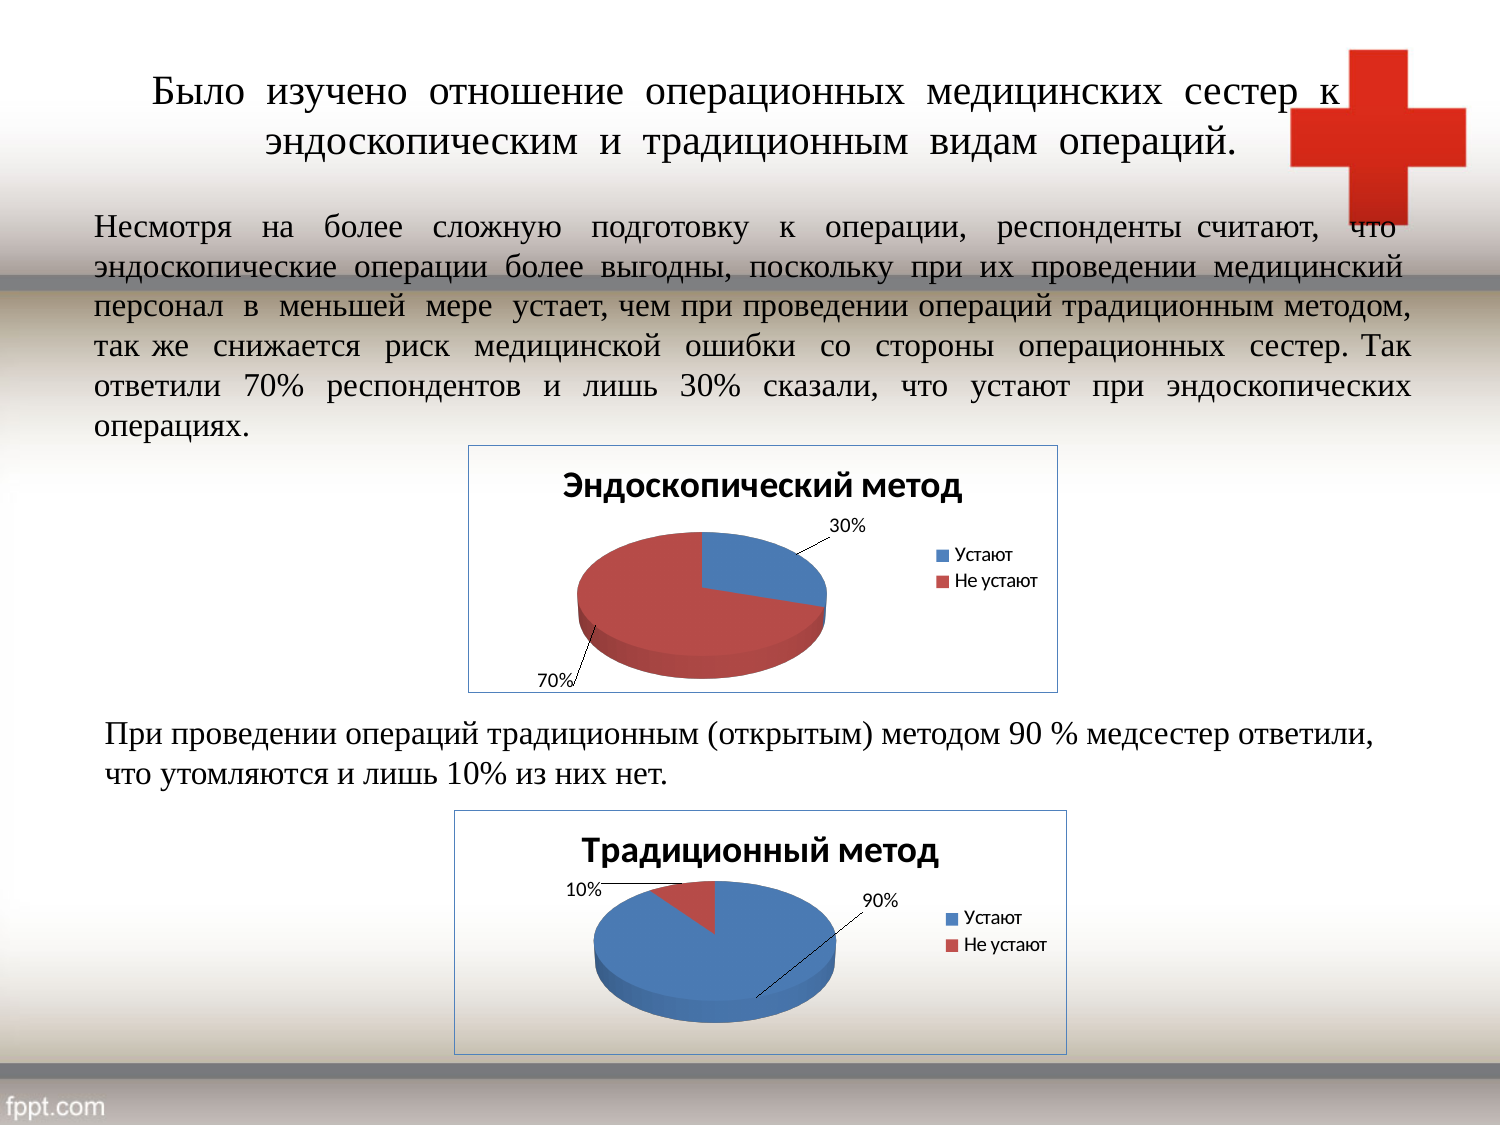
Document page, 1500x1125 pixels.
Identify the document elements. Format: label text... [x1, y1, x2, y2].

text_box При проведении операций традиционным (открытым) методом 90 % медсестер ответили, что утомляются и лишь 10% из них нет. [89, 704, 1413, 799]
list Несмотря на более сложную подготовку к операции, респонденты считают, что эндоскопические операции более выгодны, поскольку при их проведении медицинский персонал в меньшей мере устает, чем при проведении операций традиционным методом, так же снижается риск медицинской ошибки со стороны операционных сестер. Так ответили 70% респондентов и лишь 30% сказали, что устают при эндоскопических операциях. [78, 196, 1429, 402]
picture [0, 0, 1500, 1125]
chart [468, 445, 1058, 693]
title Было изучено отношение операционных медицинских сестер к эндоскопическим и традиционным видам операций. [76, 19, 1427, 207]
chart [454, 810, 1067, 1055]
